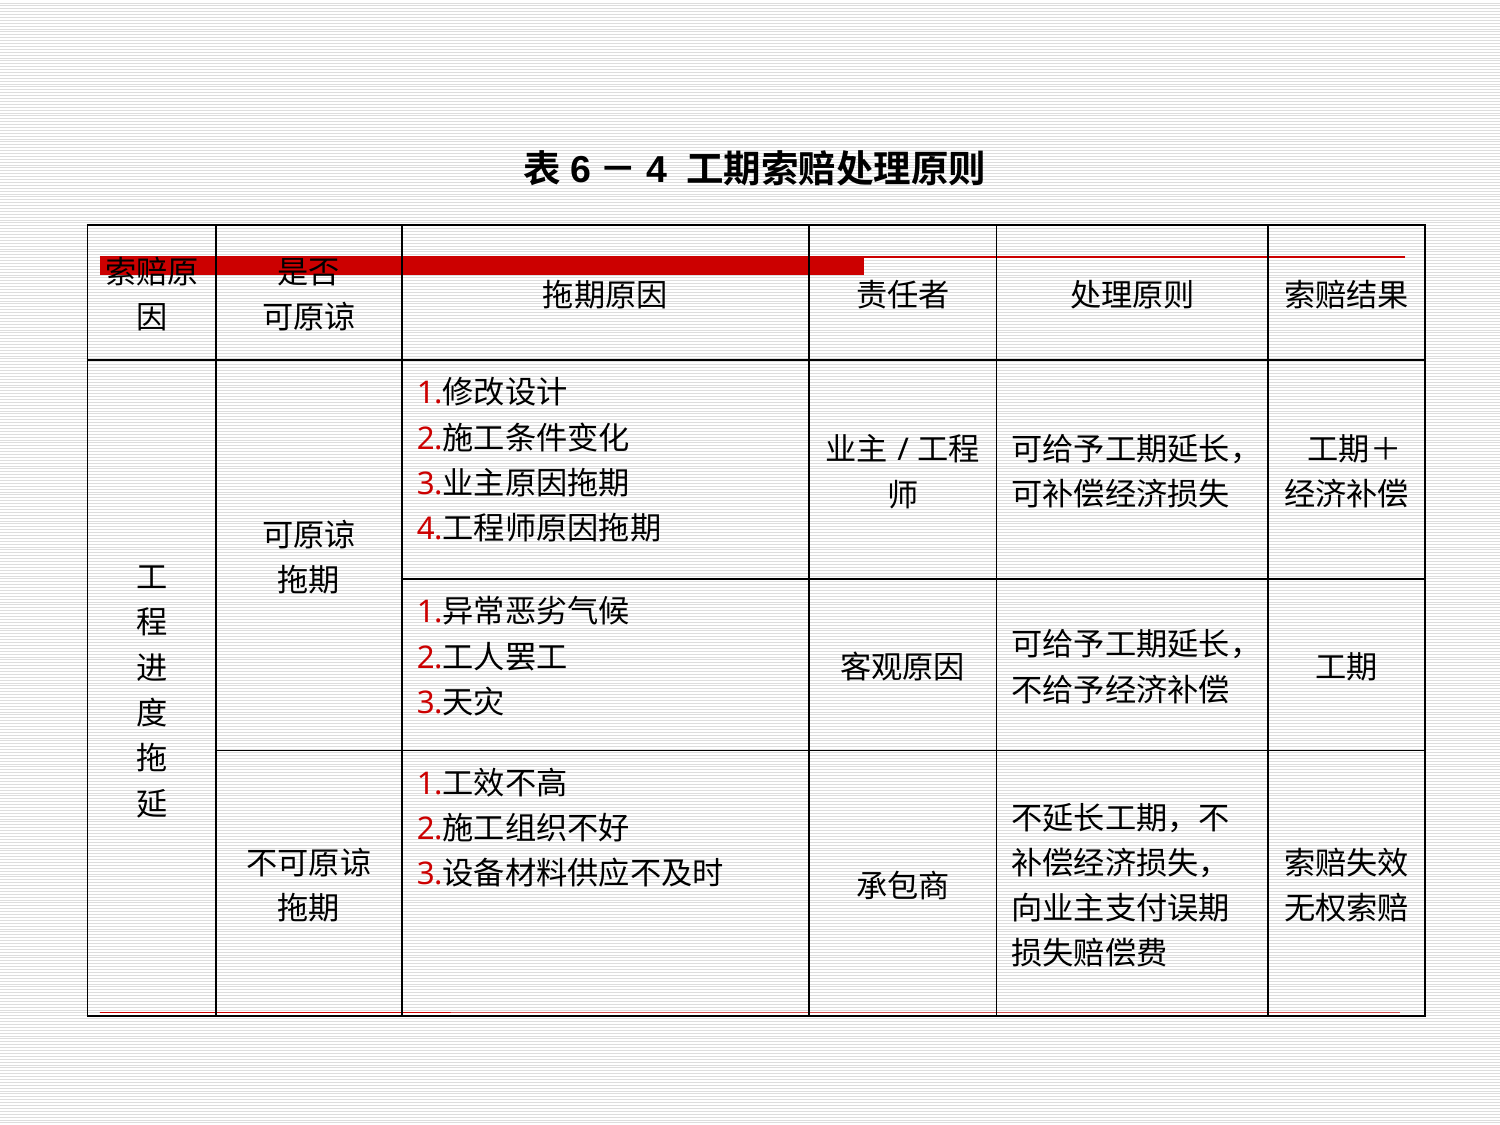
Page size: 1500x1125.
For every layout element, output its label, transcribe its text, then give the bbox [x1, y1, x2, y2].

table_header 处理原则 [997, 226, 1267, 359]
table_cell 可原谅 拖期 [217, 361, 401, 750]
table_header 索赔原因 [88, 226, 215, 359]
table_cell 承包商 [810, 751, 996, 1015]
table_header 拖期原因 [403, 226, 808, 359]
table_cell 异常恶劣气候 工人罢工 天灾 [403, 580, 808, 750]
table_cell 索赔失效 无权索赔 [1269, 751, 1424, 1015]
table_header 索赔结果 [1269, 226, 1424, 359]
table_cell 工效不高 施工组织不好 设备材料供应不及时 [403, 751, 808, 1015]
table_cell 可给予工期延长，可补偿经济损失 [997, 361, 1267, 578]
table_cell 客观原因 [810, 580, 996, 750]
table_cell 工期＋经济补偿 [1269, 361, 1424, 578]
table_cell 不延长工期，不补偿经济损失，向业主支付误期损失赔偿费 [997, 751, 1267, 1015]
table_header 责任者 [810, 226, 996, 359]
table_cell 工 程 进 度 拖 延 [88, 361, 215, 1015]
table_header 是否 可原谅 [217, 226, 401, 359]
table_cell 不可原谅拖期 [217, 751, 401, 1015]
text_box 表6－4 工期索赔处理原则 [508, 137, 1002, 198]
table_cell 可给予工期延长，不给予经济补偿 [997, 580, 1267, 750]
table_cell 修改设计 施工条件变化 业主原因拖期 工程师原因拖期 [403, 361, 808, 578]
table_cell 工期 [1269, 580, 1424, 750]
table_cell 业主/工程师 [810, 361, 996, 578]
